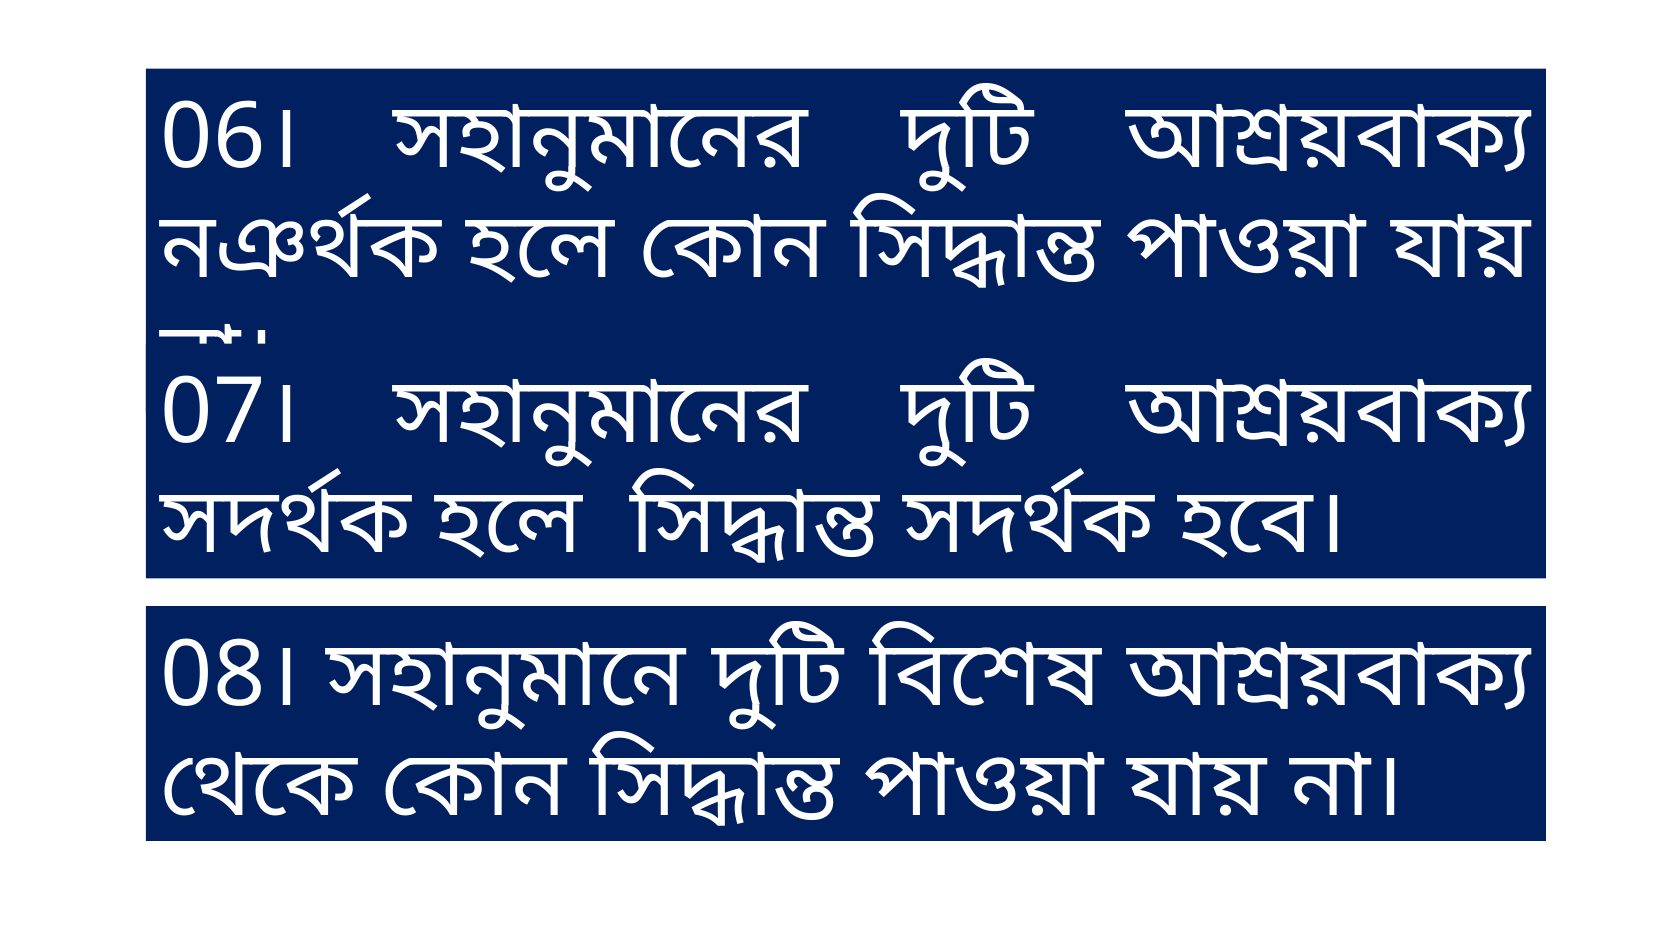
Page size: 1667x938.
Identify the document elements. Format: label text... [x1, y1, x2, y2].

text_box 08। সহানুমানে দুটি বিশেষ আশ্রয়বাক্য থেকে কোন সিদ্ধান্ত পাওয়া যায় না। [145, 606, 1546, 841]
text_box 07। সহানুমানের দুটি আশ্রয়বাক্য সদর্থক হলে সিদ্ধান্ত সদর্থক হবে। [145, 343, 1546, 579]
text_box 06। সহানুমানের দুটি আশ্রয়বাক্য নঞর্থক হলে কোন সিদ্ধান্ত পাওয়া যায় না। [145, 68, 1546, 343]
